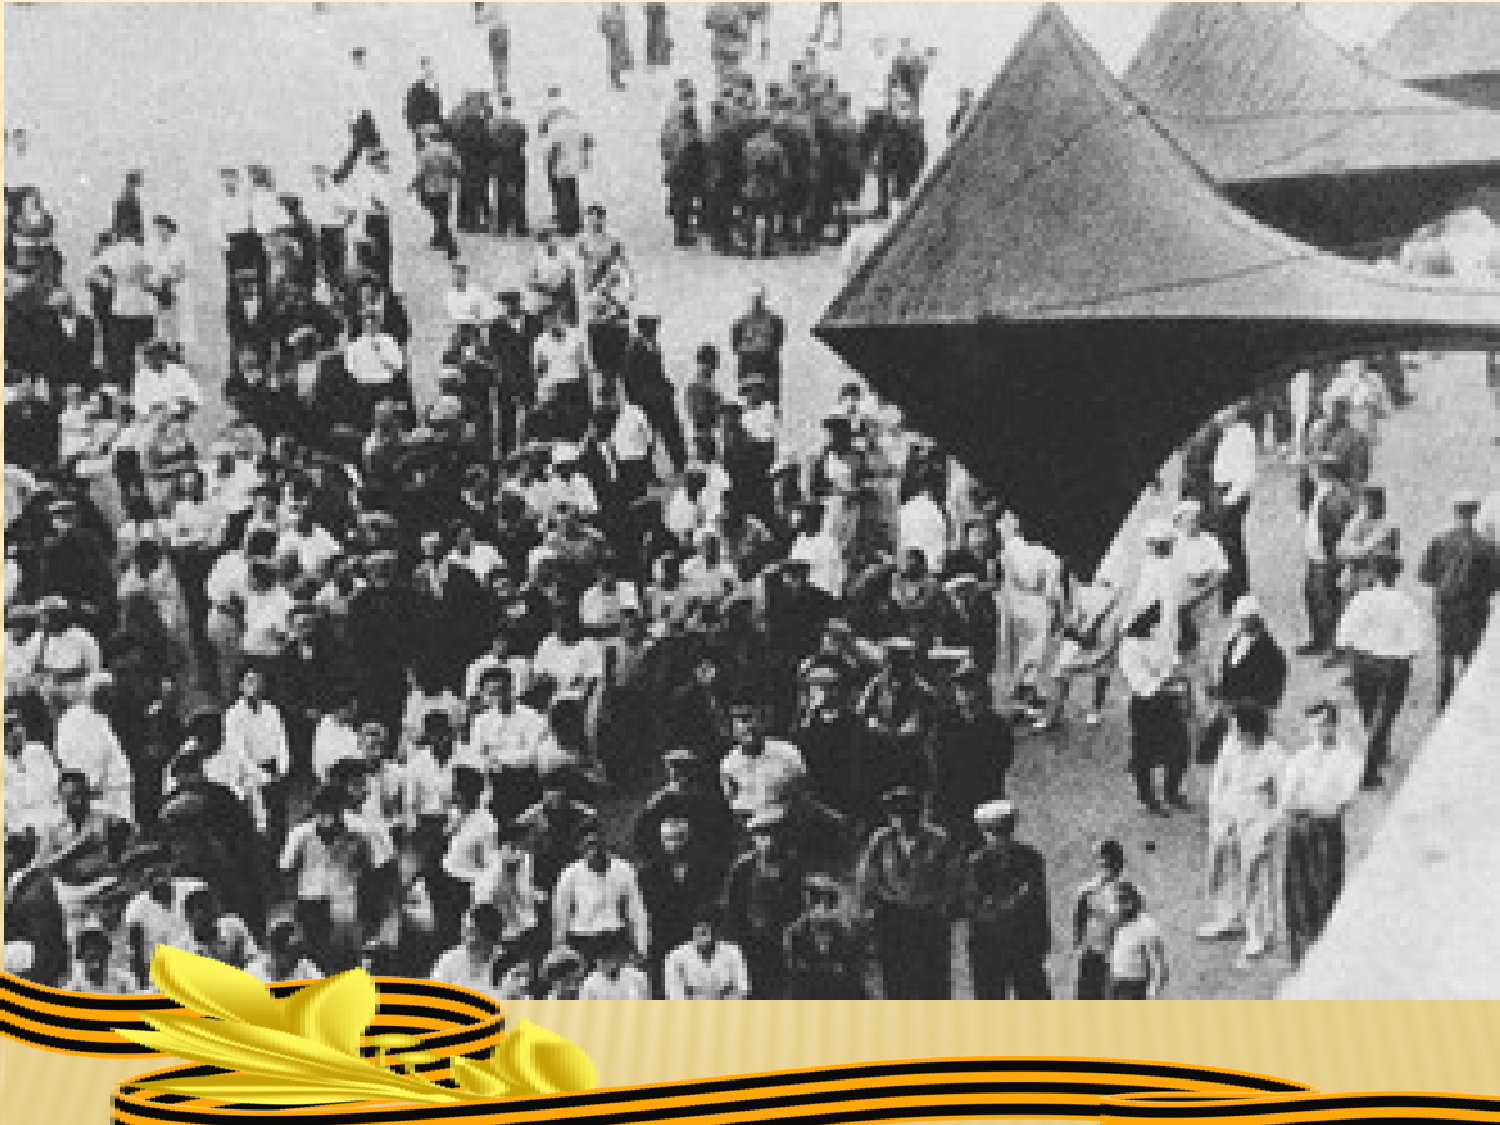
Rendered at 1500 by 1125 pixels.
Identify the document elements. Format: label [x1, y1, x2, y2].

picture [0, 942, 1500, 1125]
list [3, 2, 1500, 942]
